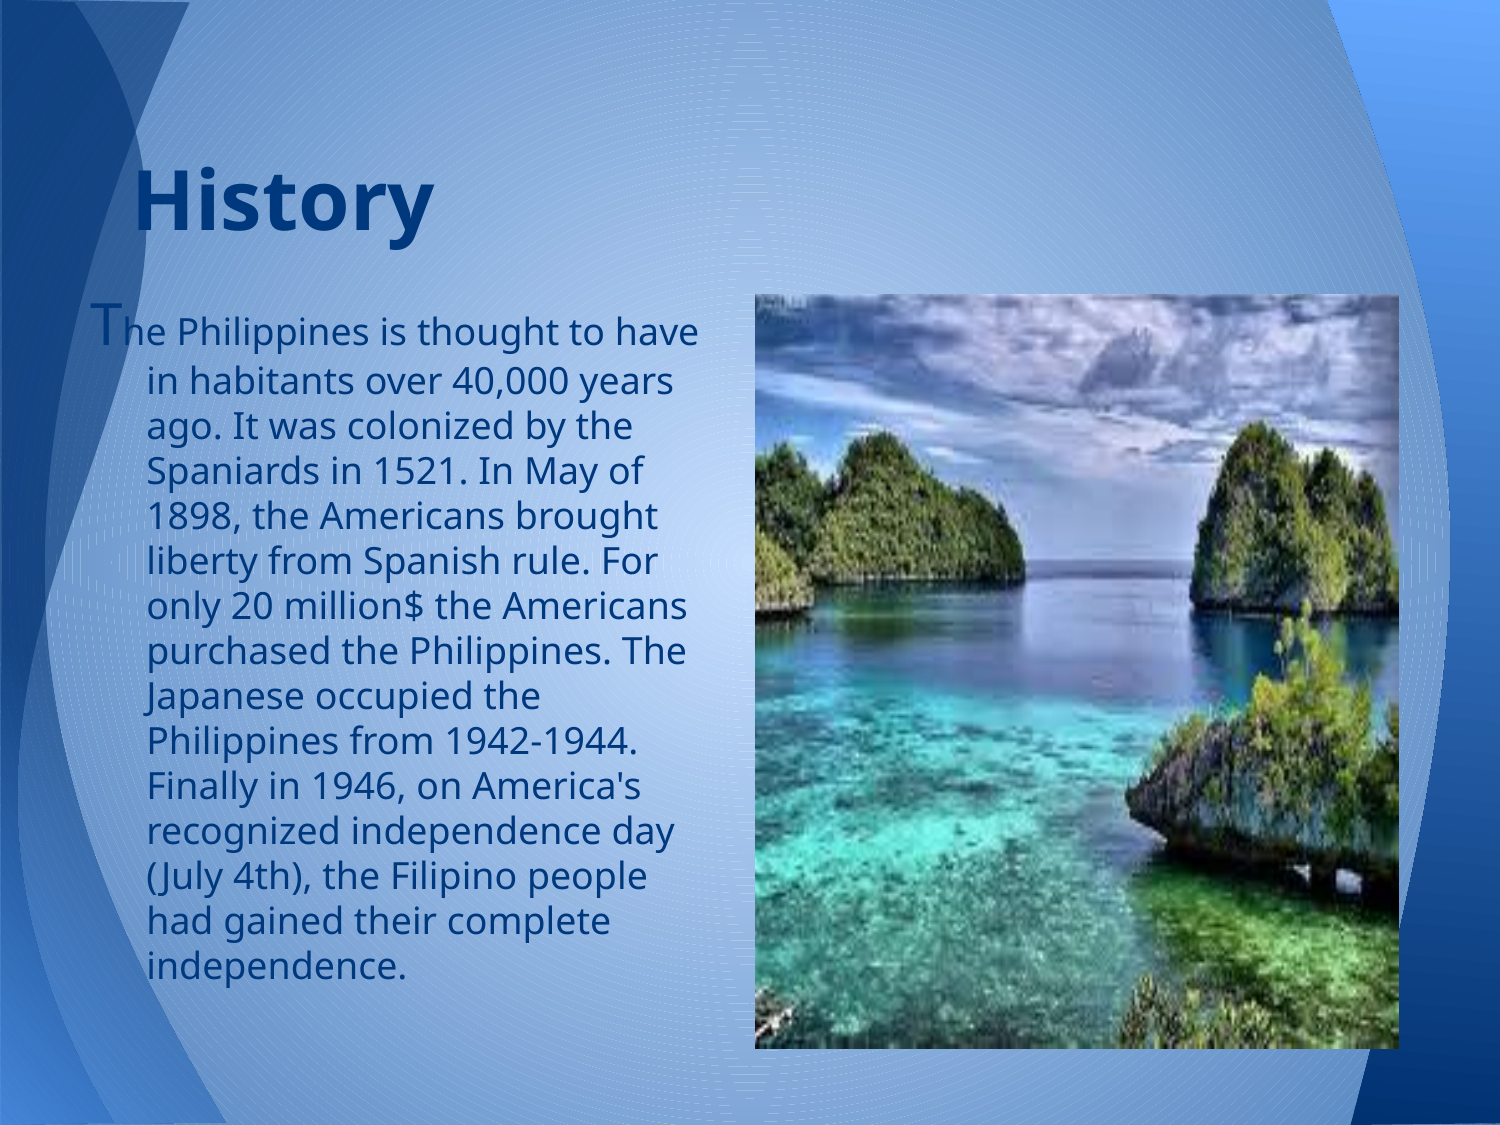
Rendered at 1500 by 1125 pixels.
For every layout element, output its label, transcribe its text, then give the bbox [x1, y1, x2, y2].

text_box [755, 294, 1399, 1049]
list The Philippines is thought to have in habitants over 40,000 years ago. It was colonized by the Spaniards in 1521. In May of 1898, the Americans brought liberty from Spanish rule. For only 20 million$ the Americans purchased the Philippines. The Japanese occupied the Philippines from 1942-1944. Finally in 1946, on America's recognized independence day (July 4th), the Filipino people had gained their complete independence. [75, 272, 738, 1003]
title History [75, 44, 1425, 263]
